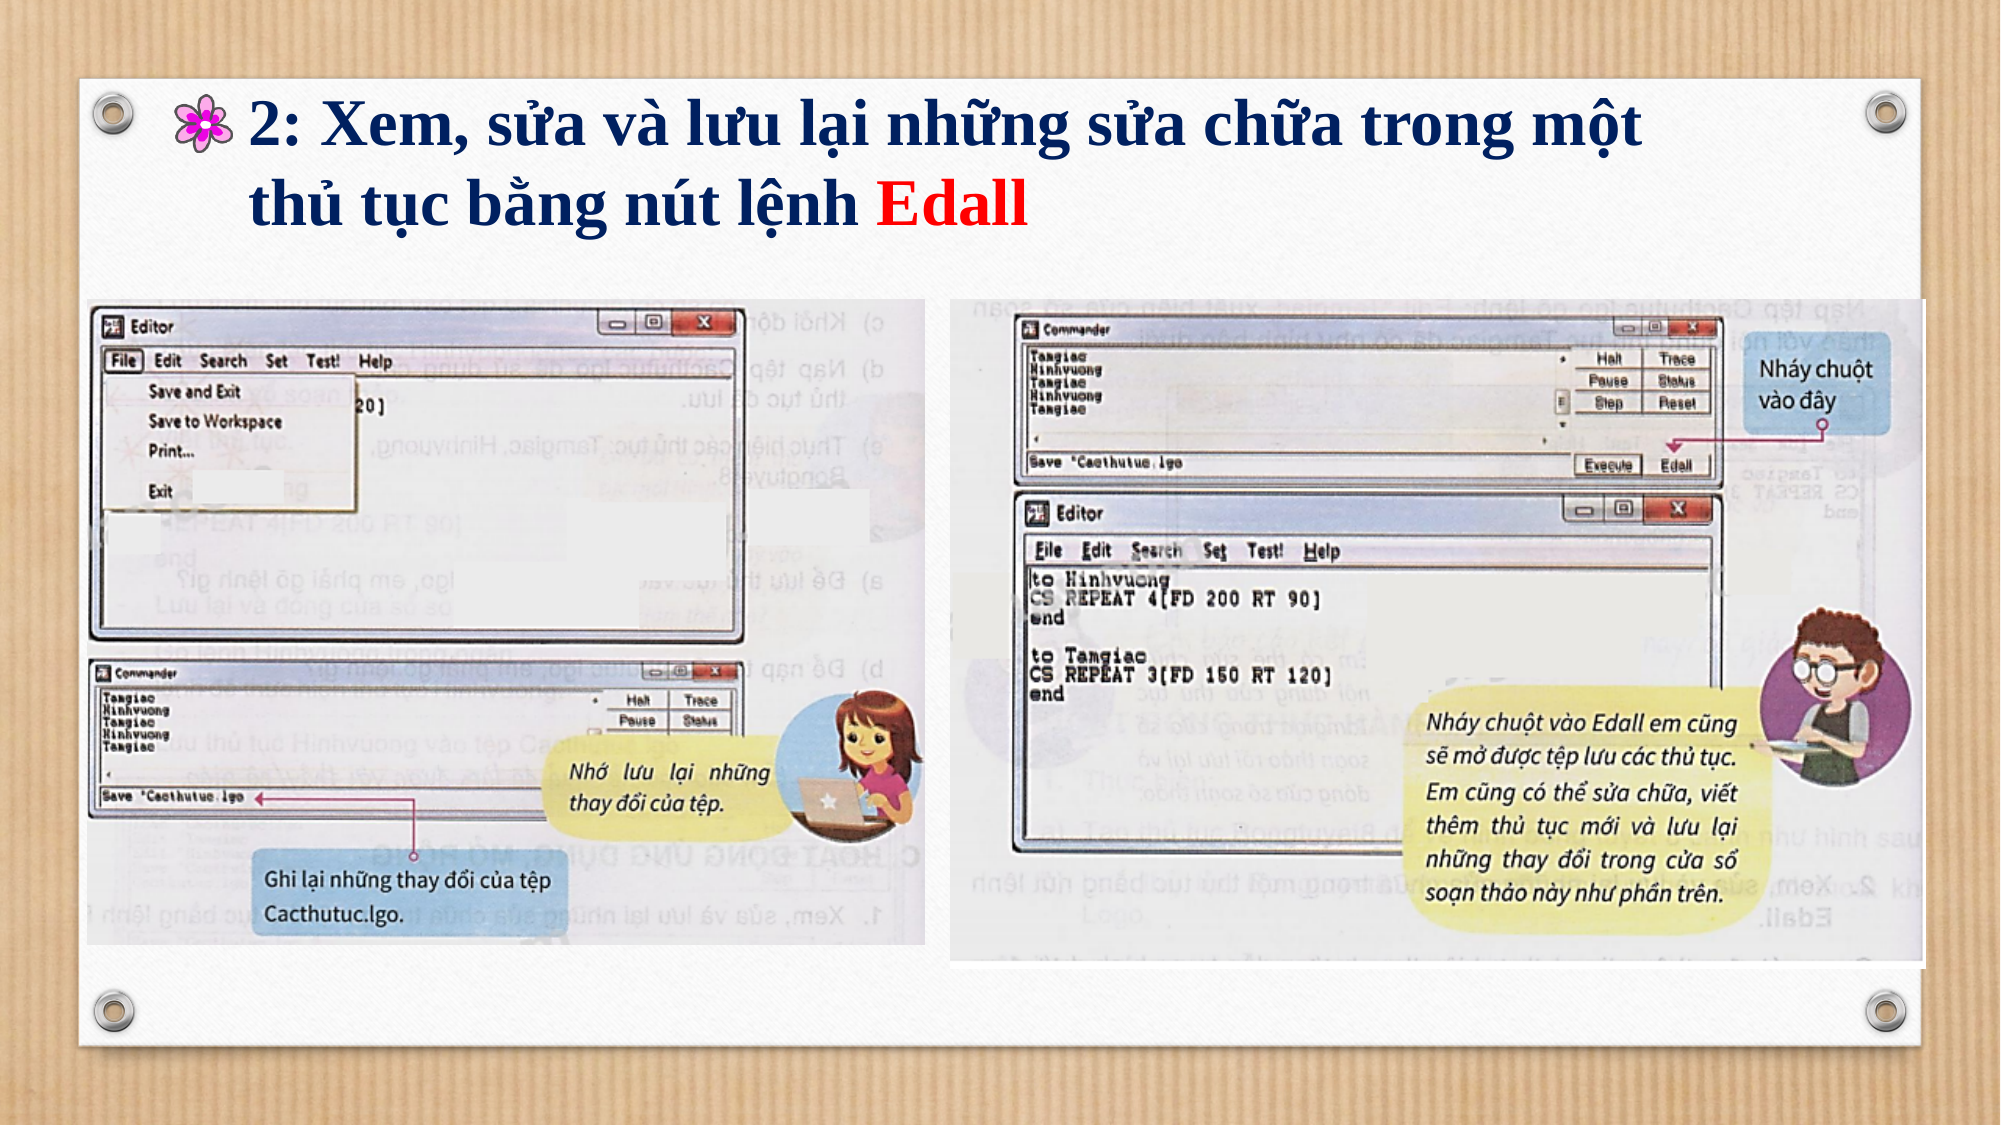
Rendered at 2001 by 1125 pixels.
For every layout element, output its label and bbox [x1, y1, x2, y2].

text_box [174, 71, 1723, 249]
picture [0, 0, 2001, 1125]
